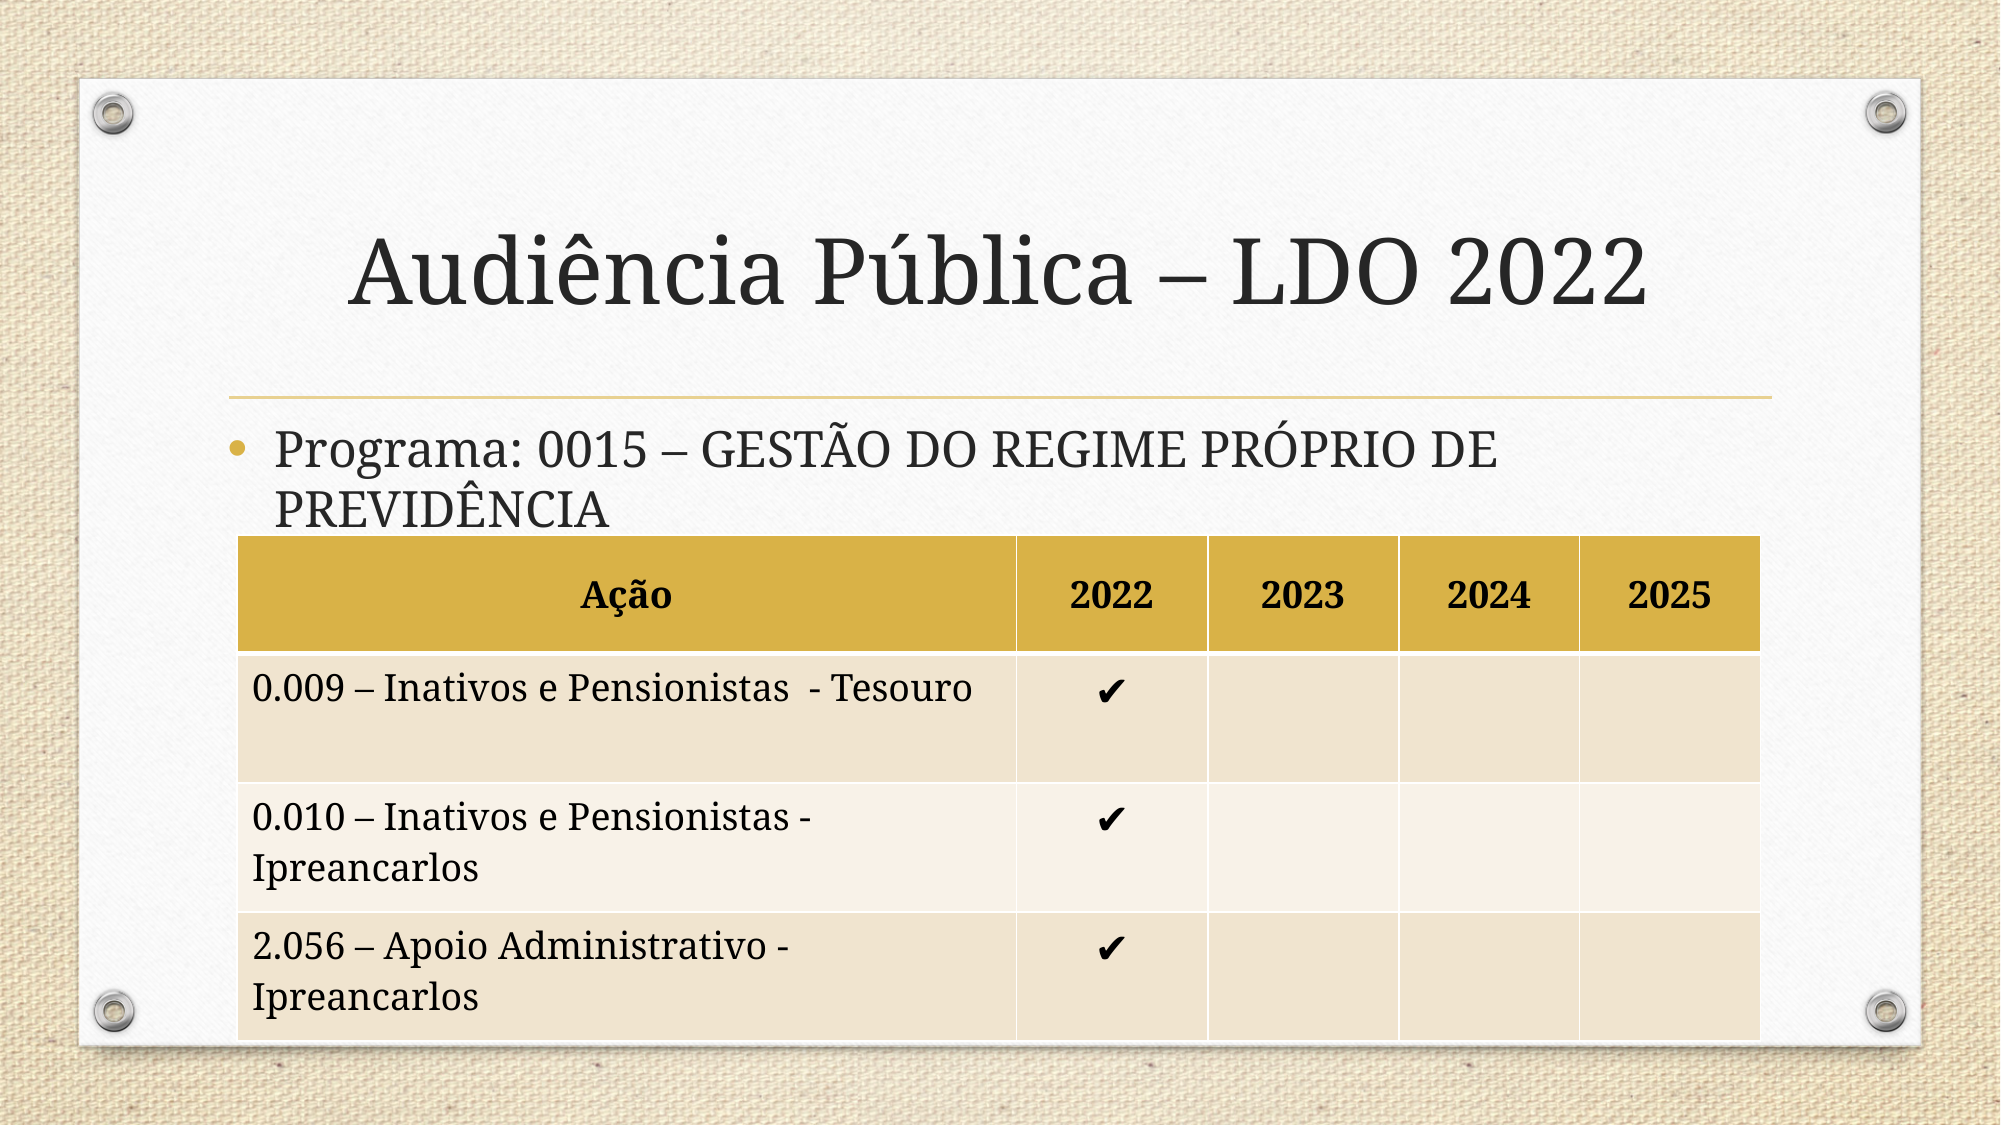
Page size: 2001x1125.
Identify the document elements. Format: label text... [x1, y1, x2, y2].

table_cell ✔ [1017, 784, 1207, 911]
table_header 2025 [1580, 536, 1760, 651]
table_cell 0.010 – Inativos e Pensionistas - Ipreancarlos [238, 784, 1016, 911]
table_cell 0.009 – Inativos e Pensionistas - Tesouro [238, 656, 1016, 782]
table_cell [1580, 784, 1760, 911]
table_cell 2.056 – Apoio Administrativo - Ipreancarlos [238, 913, 1016, 1040]
table_cell [1209, 784, 1398, 911]
table_cell ✔ [1017, 656, 1207, 782]
table_header Ação [238, 536, 1016, 651]
picture [0, 0, 2001, 1125]
table_cell [1400, 913, 1579, 1040]
table_cell [1209, 656, 1398, 782]
table_cell [1400, 656, 1579, 782]
table_cell [1580, 656, 1760, 782]
table_cell [1400, 784, 1579, 911]
table_cell ✔ [1017, 913, 1207, 1040]
list Programa: 0015 – GESTÃO DO REGIME PRÓPRIO DE PREVIDÊNCIA [212, 409, 1788, 964]
table_cell [1209, 913, 1398, 1040]
table_header 2024 [1400, 536, 1579, 651]
table_header 2023 [1209, 536, 1398, 651]
title Audiência Pública – LDO 2022 [212, 161, 1788, 375]
table_header 2022 [1017, 536, 1207, 651]
table_cell [1580, 913, 1760, 1040]
